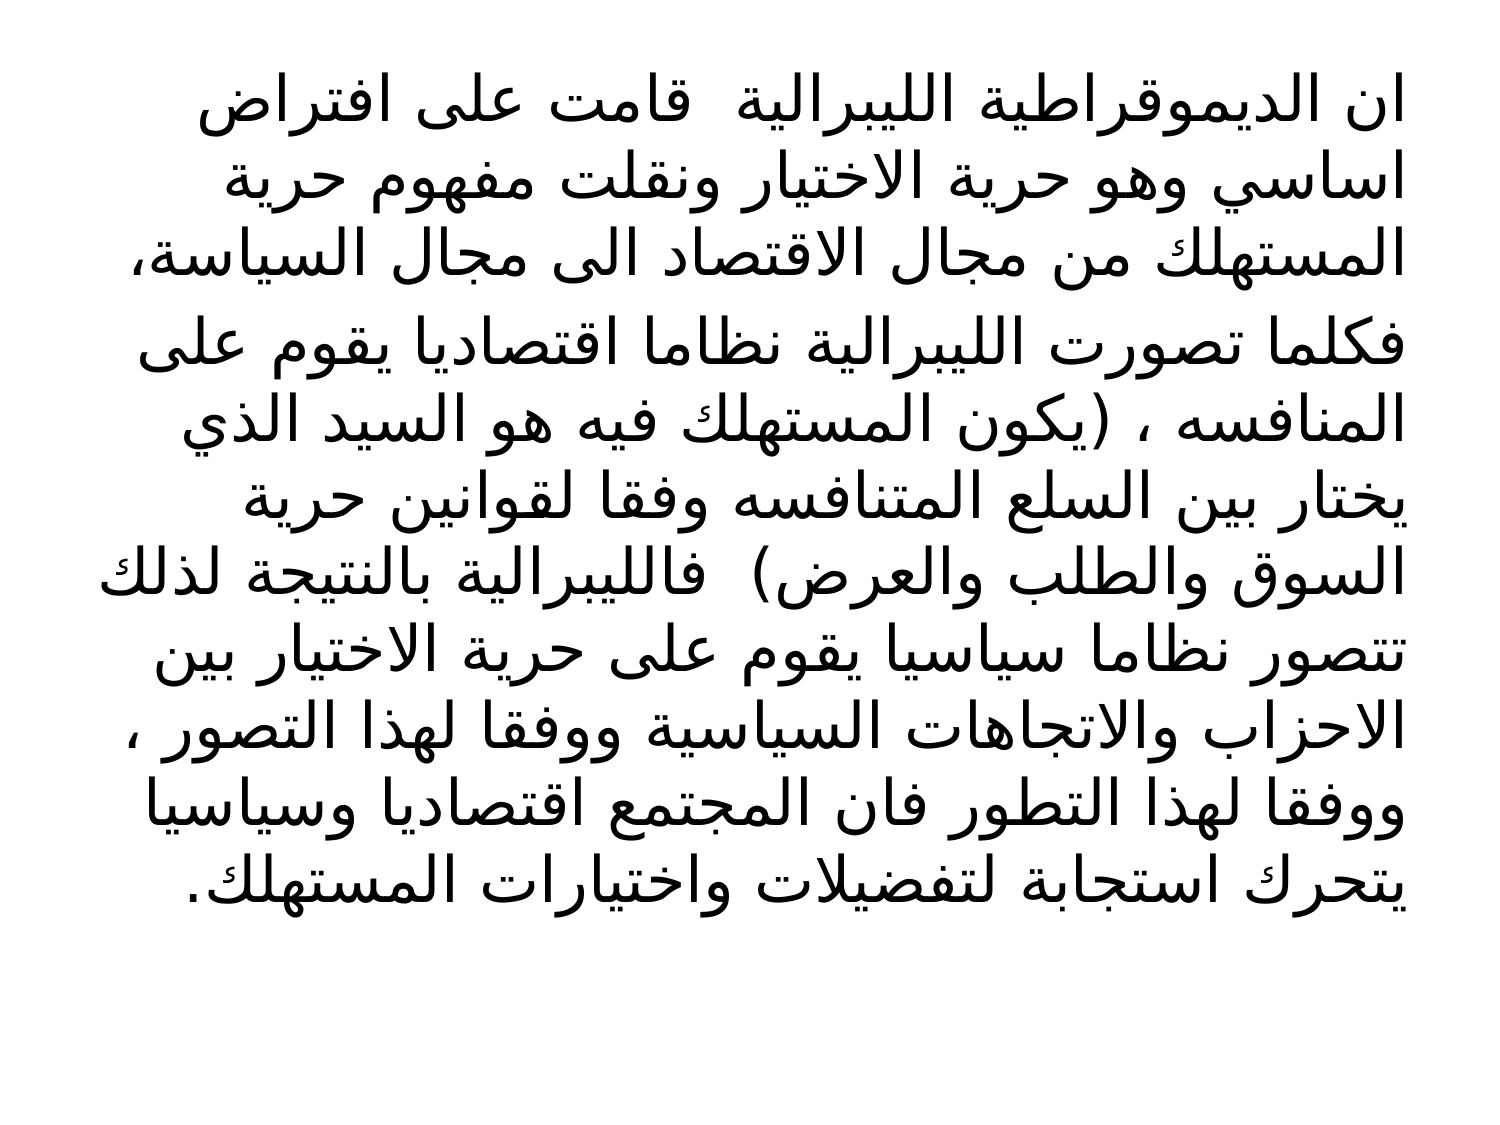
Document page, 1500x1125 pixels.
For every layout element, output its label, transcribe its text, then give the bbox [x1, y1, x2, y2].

list ان الديموقراطية الليبرالية قامت على افتراض اساسي وهو حرية الاختيار ونقلت مفهوم حرية المستهلك من مجال الاقتصاد الى مجال السياسة، فكلما تصورت الليبرالية نظاما اقتصاديا يقوم على المنافسه ، (يكون المستهلك فيه هو السيد الذي يختار بين السلع المتنافسه وفقا لقوانين حرية السوق والطلب والعرض) فالليبرالية بالنتيجة لذلك تتصور نظاما سياسيا يقوم على حرية الاختيار بين الاحزاب والاتجاهات السياسية ووفقا لهذا التصور ، ووفقا لهذا التطور فان المجتمع اقتصاديا وسياسيا يتحرك استجابة لتفضيلات واختيارات المستهلك. [75, 50, 1425, 1005]
